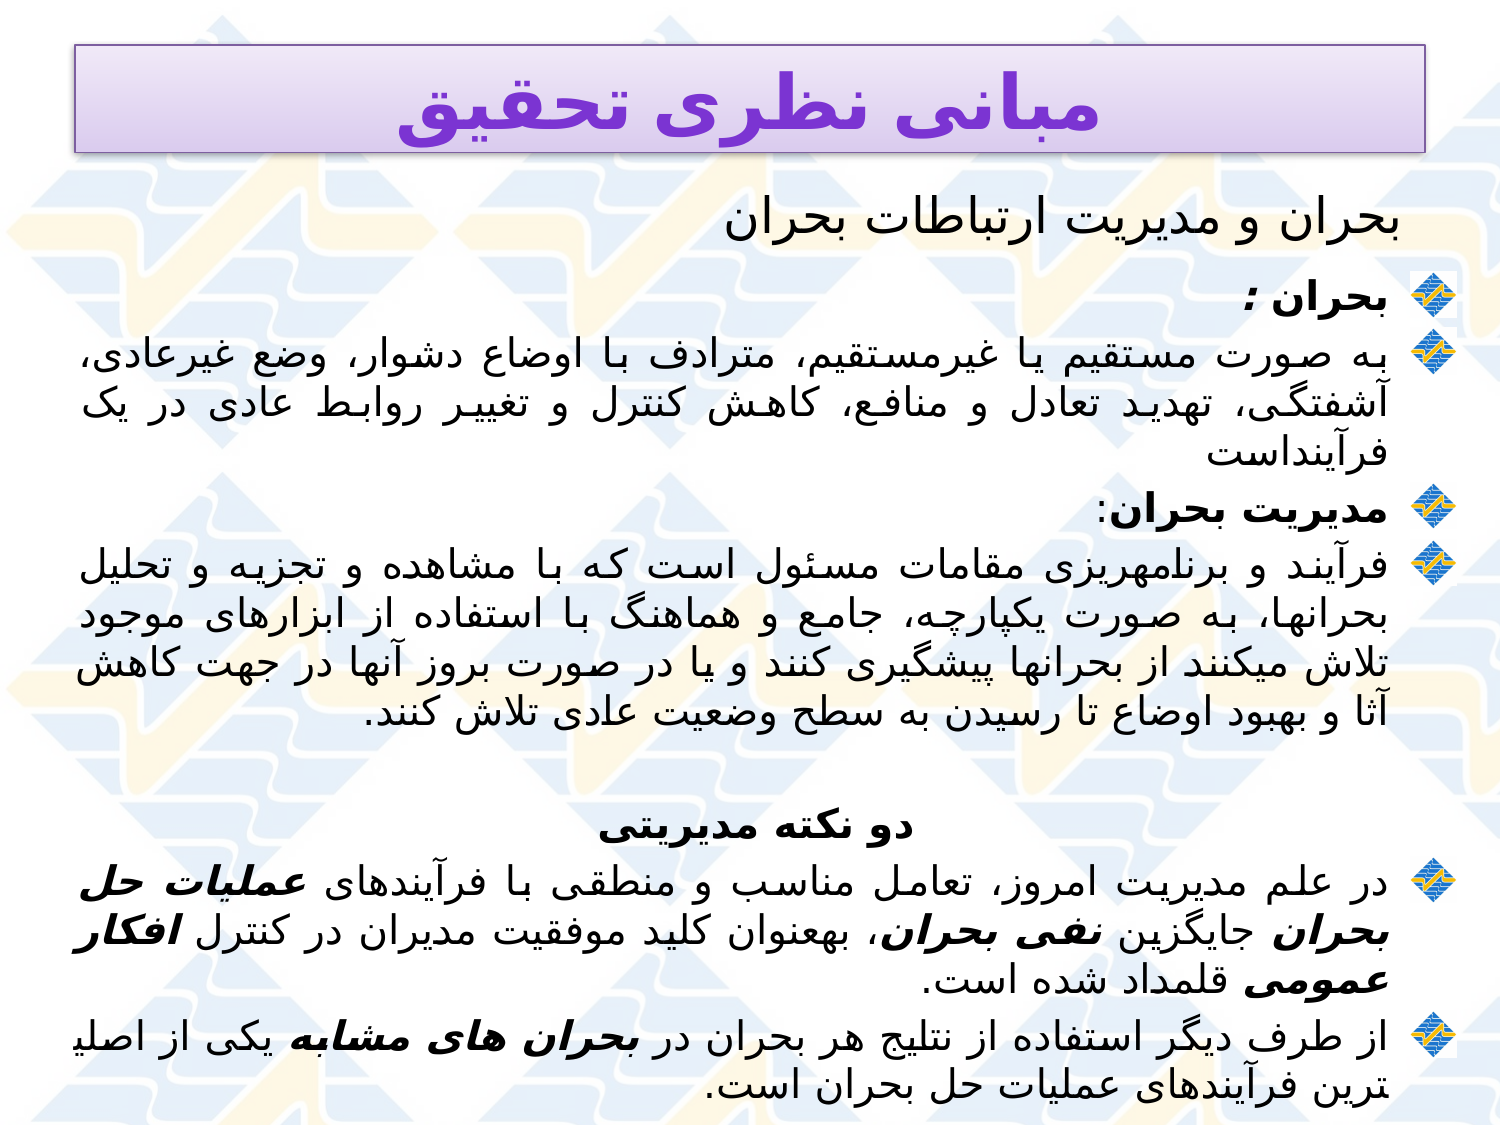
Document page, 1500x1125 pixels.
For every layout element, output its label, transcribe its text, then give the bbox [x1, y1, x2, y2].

picture [1410, 539, 1457, 586]
title مبانی نظری تحقیق [74, 44, 1426, 153]
text_box بحران و مدیریت ارتباطات بحران [632, 175, 1418, 251]
picture [1410, 1010, 1457, 1058]
picture [1410, 482, 1457, 529]
picture [1410, 327, 1457, 375]
picture [1410, 271, 1457, 318]
picture [1410, 856, 1457, 903]
list بحران : به صورت مستقیم یا غیرمستقیم، مترادف با اوضاع دشوار، وضع غیرعادی، آشفتگی، تهدید تعادل و منافع، کاهش کنترل و تغییر روابط عادی در یک فرآینداست مدیریت بحران: فرآیند و برنامه­ریزی مقامات مسئول است که با مشاهده و تجزیه و تحلیل بحران­ها، به صورت یکپارچه، جامع و هماهنگ با استفاده از ابزارهای موجود تلاش می­کنند از بحران­ها پیشگیری کنند و یا در صورت بروز آنها در جهت کاهش آثا و بهبود اوضاع تا رسیدن به سطح وضعیت عادی تلاش کنند. دو نکته مدیریتی در علم مدیریت امروز، تعامل مناسب و منطقی با فرآیندهای عملیات حل بحران جایگزین نفی بحران، به­عنوان کلید موفقیت مدیران در کنترل افکار عمومی قلمداد شده است. از طرف دیگر استفاده از نتایج هر بحران در بحران های مشابه یکی از اصلی­ترین فرآیندهای عملیات حل بحران است. [58, 262, 1454, 1125]
